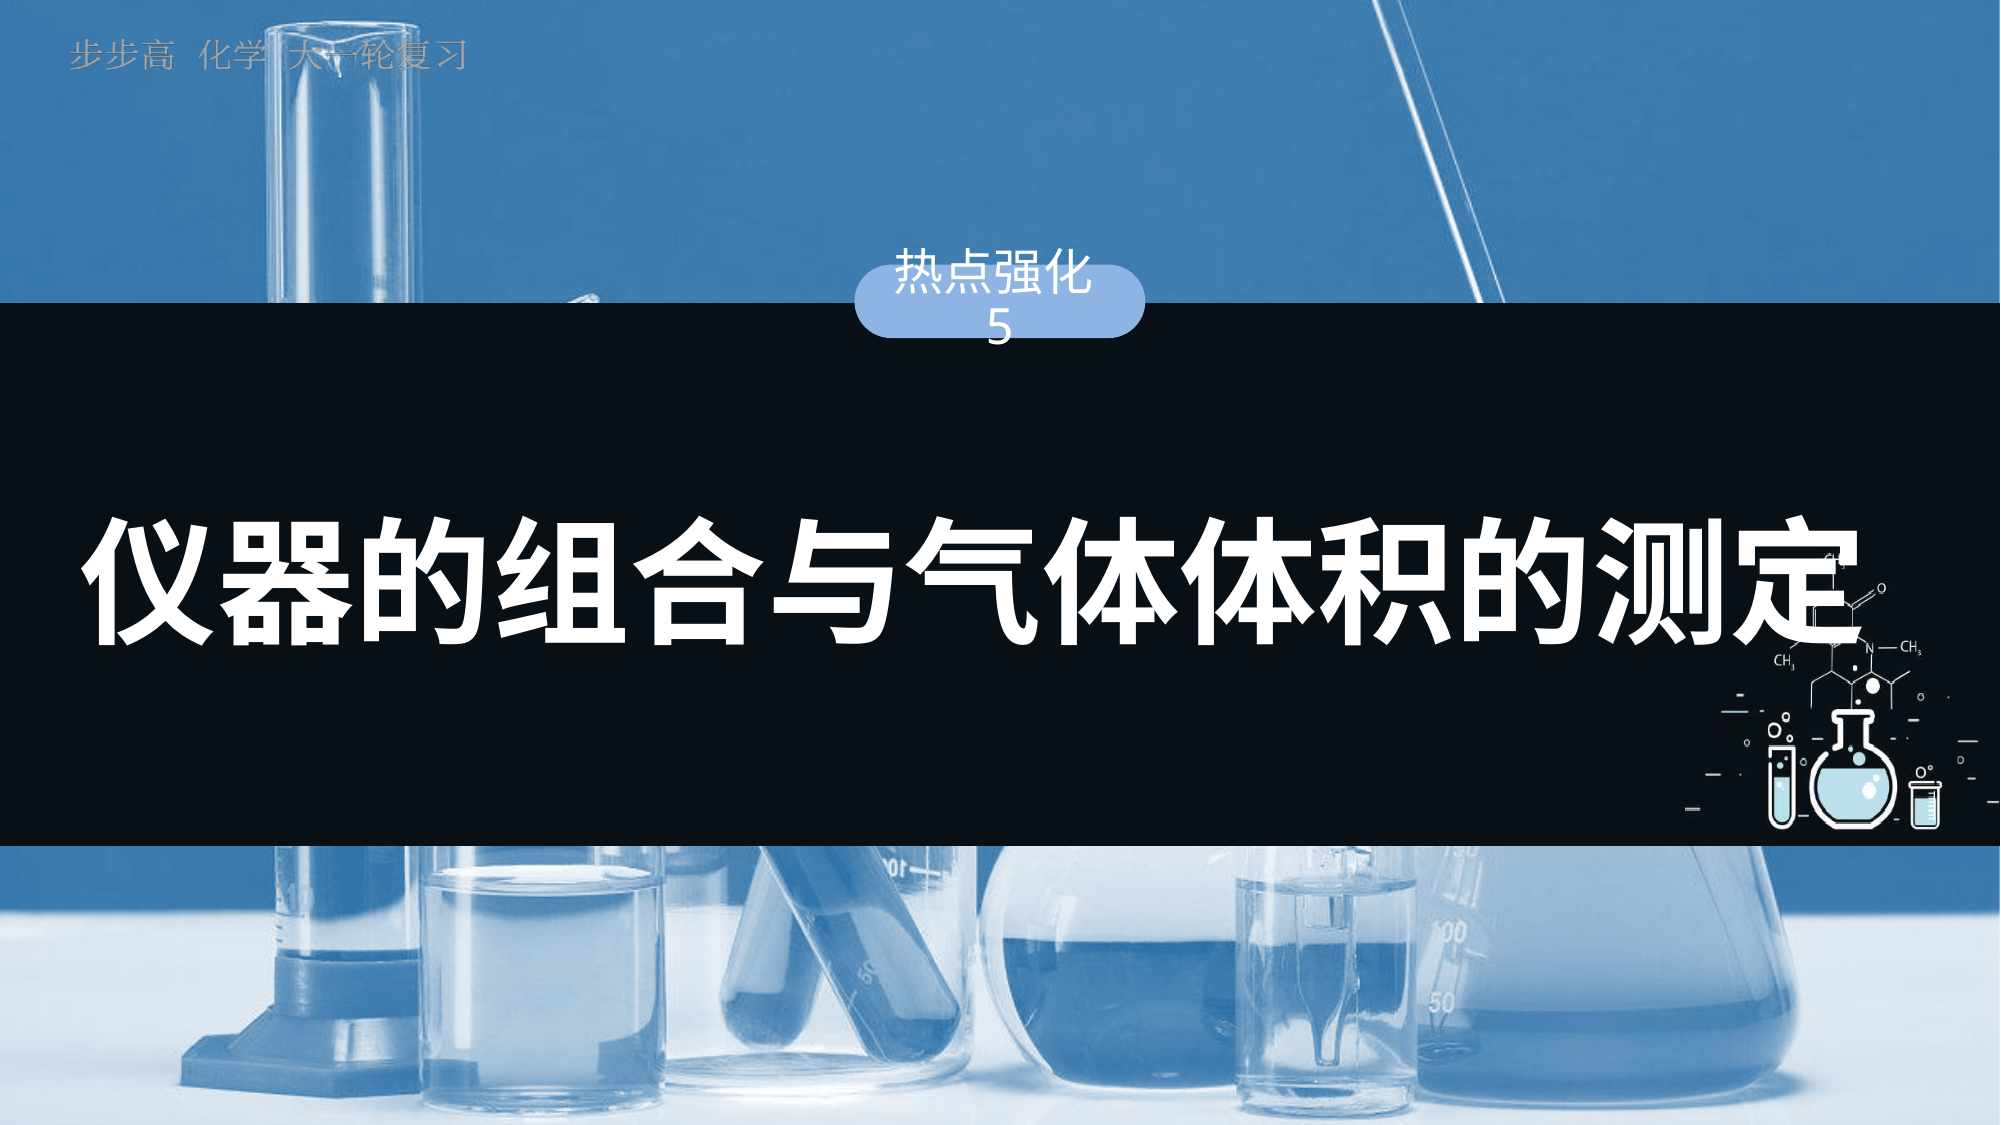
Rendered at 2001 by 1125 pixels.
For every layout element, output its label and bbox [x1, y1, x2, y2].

text_box [0, 264, 2000, 846]
picture [42, 22, 493, 98]
